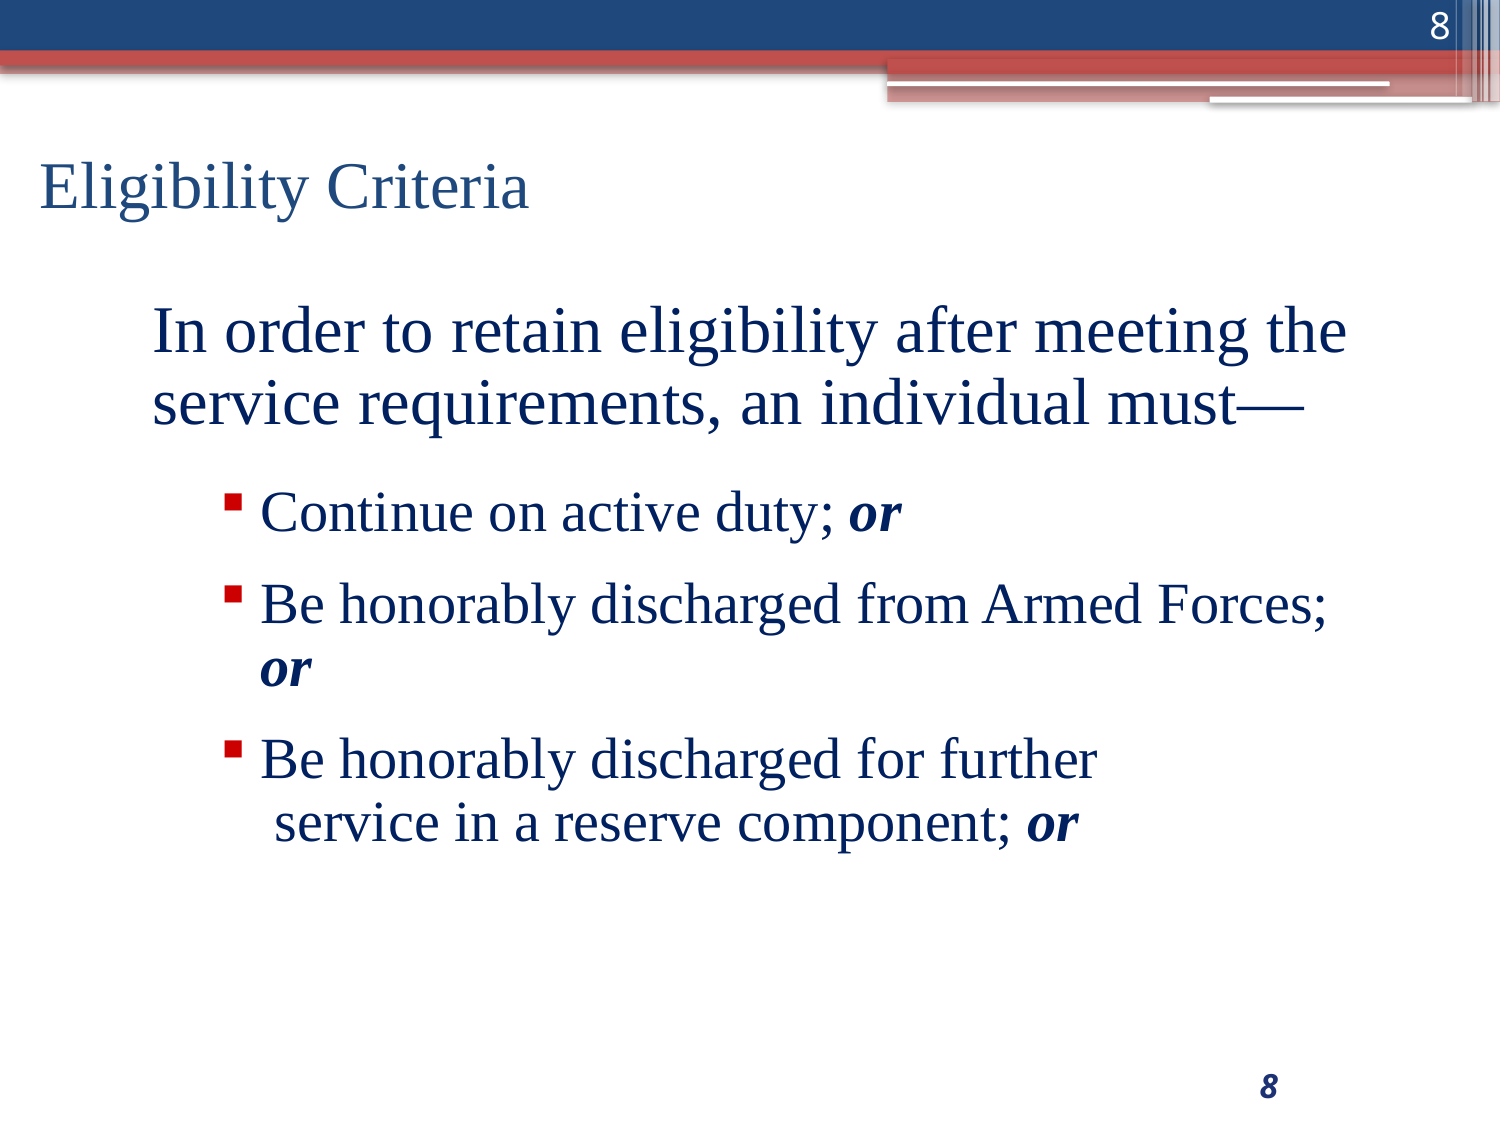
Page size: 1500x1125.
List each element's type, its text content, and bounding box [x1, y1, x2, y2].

title Eligibility Criteria [24, 99, 922, 263]
text_box 8 [1112, 1049, 1425, 1125]
list In order to retain eligibility after meeting the service requirements, an individual must— Continue on active duty; or Be honorably discharged from Armed Forces; or Be honorably discharged for further service in a reserve component; or [137, 287, 1388, 988]
slide_number 8 [1340, 0, 1466, 61]
